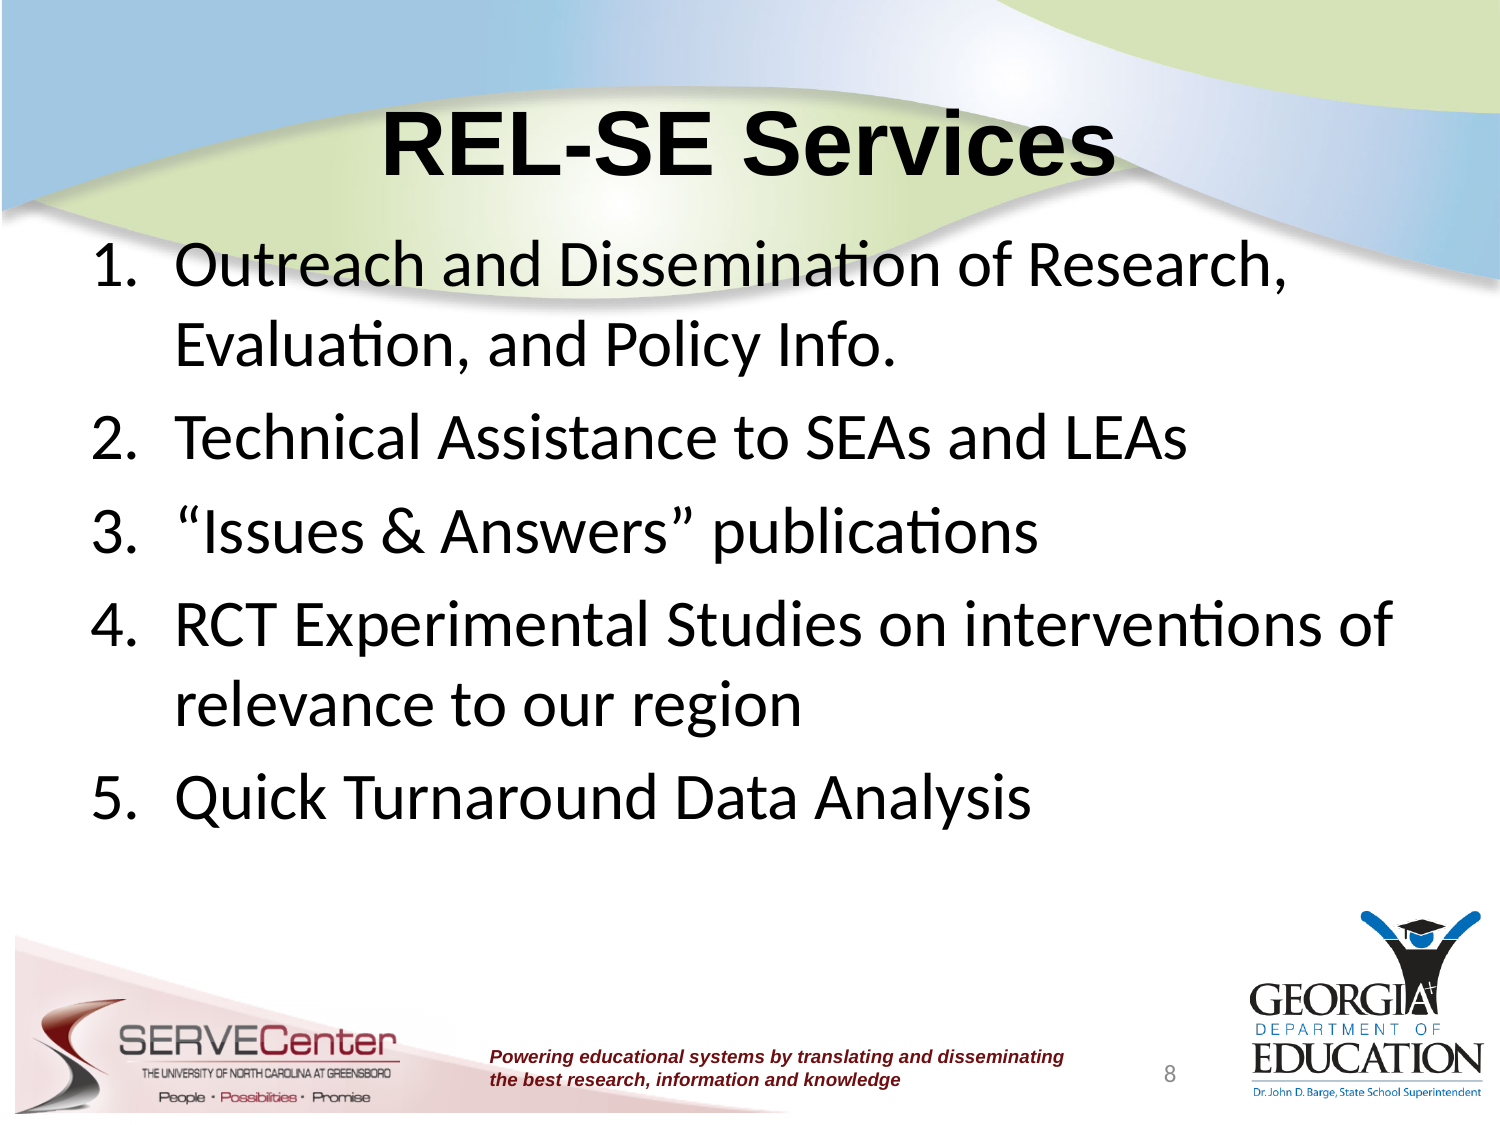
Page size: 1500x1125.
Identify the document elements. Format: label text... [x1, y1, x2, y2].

list SPECIALLY-DESIGNED LEARNING: In addition to Tiers 1 through 3, targeted students participate in : Specialized programs, methodologies, or instructional deliveries. Greater frequency of progress monitoring of student response to intervention(s). [15, 987, 448, 1113]
slide_number 8 [1054, 1042, 1192, 1103]
list Outreach and Dissemination of Research, Evaluation, and Policy Info. Technical Assistance to SEAs and LEAs “Issues & Answers” publications RCT Experimental Studies on interventions of relevance to our region Quick Turnaround Data Analysis [74, 212, 1426, 951]
title REL-SE Services [74, 44, 1426, 212]
slide_number 11 [15, 984, 451, 1113]
picture [15, 826, 1500, 1113]
picture [7, 999, 400, 1114]
picture [1, 0, 1500, 338]
